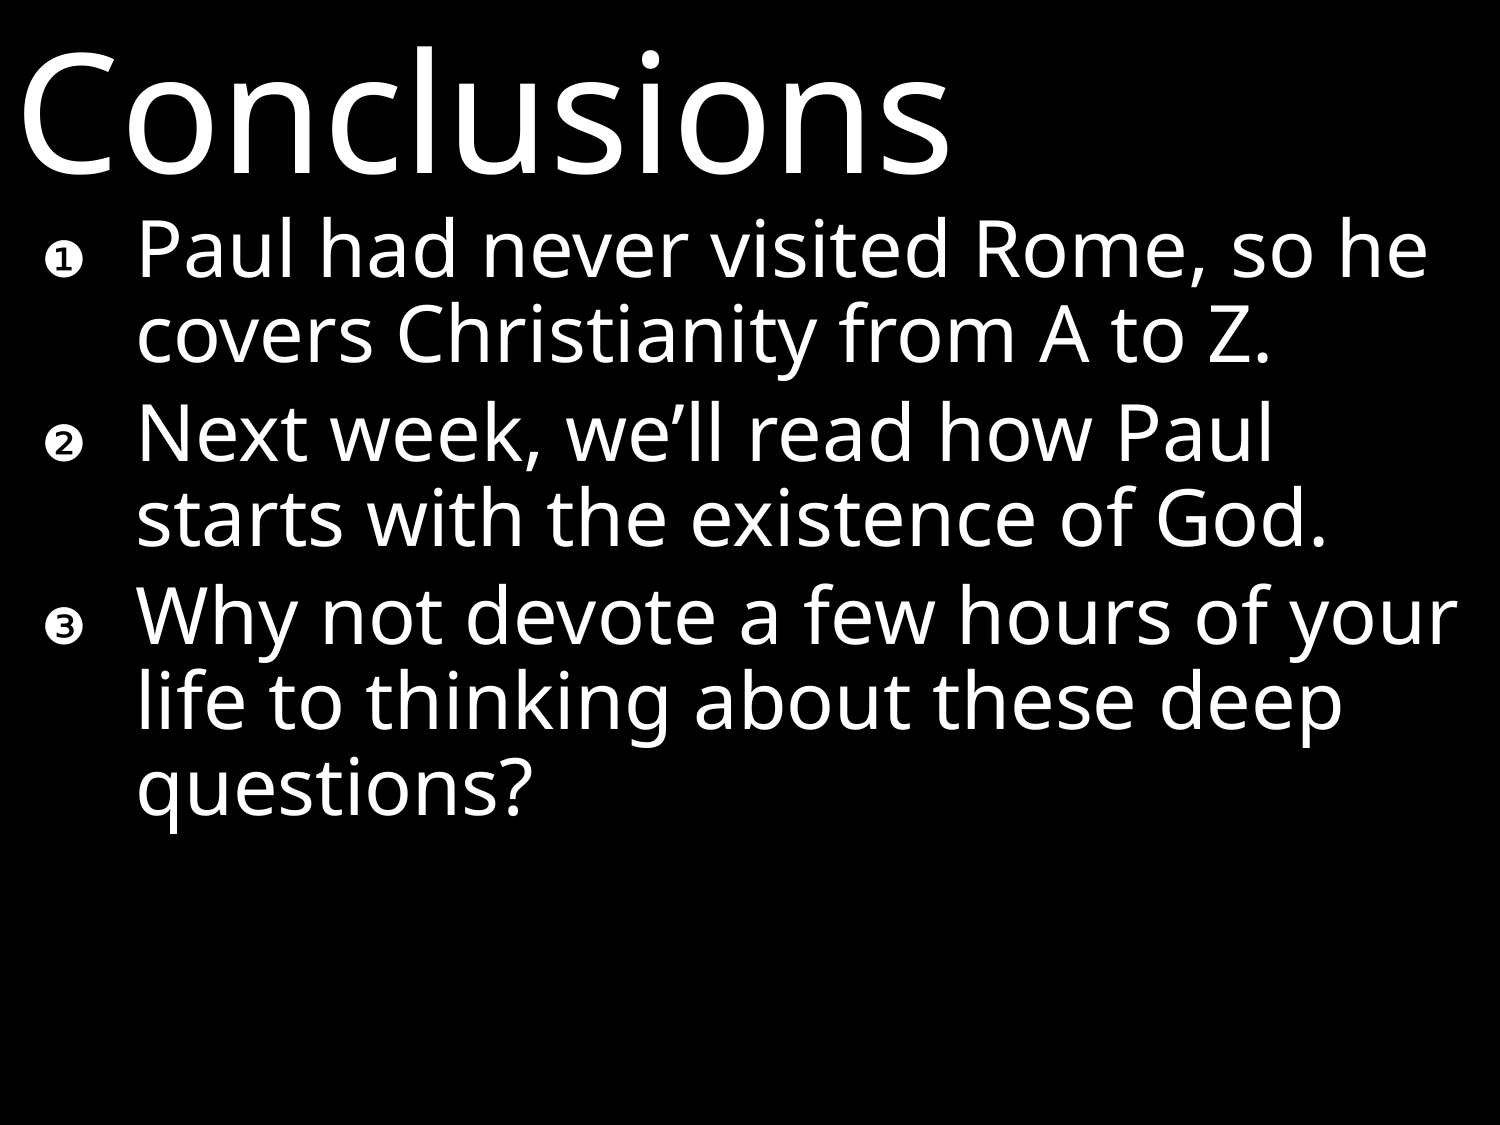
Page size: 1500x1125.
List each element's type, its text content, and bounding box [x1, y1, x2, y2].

text_box ❶ Paul had never visited Rome, so he covers Christianity from A to Z. ❷ Next week, we’ll read how Paul starts with the existence of God. ❸ Why not devote a few hours of your life to thinking about these deep questions? [26, 215, 1500, 841]
text_box Conclusions [0, 0, 1500, 215]
